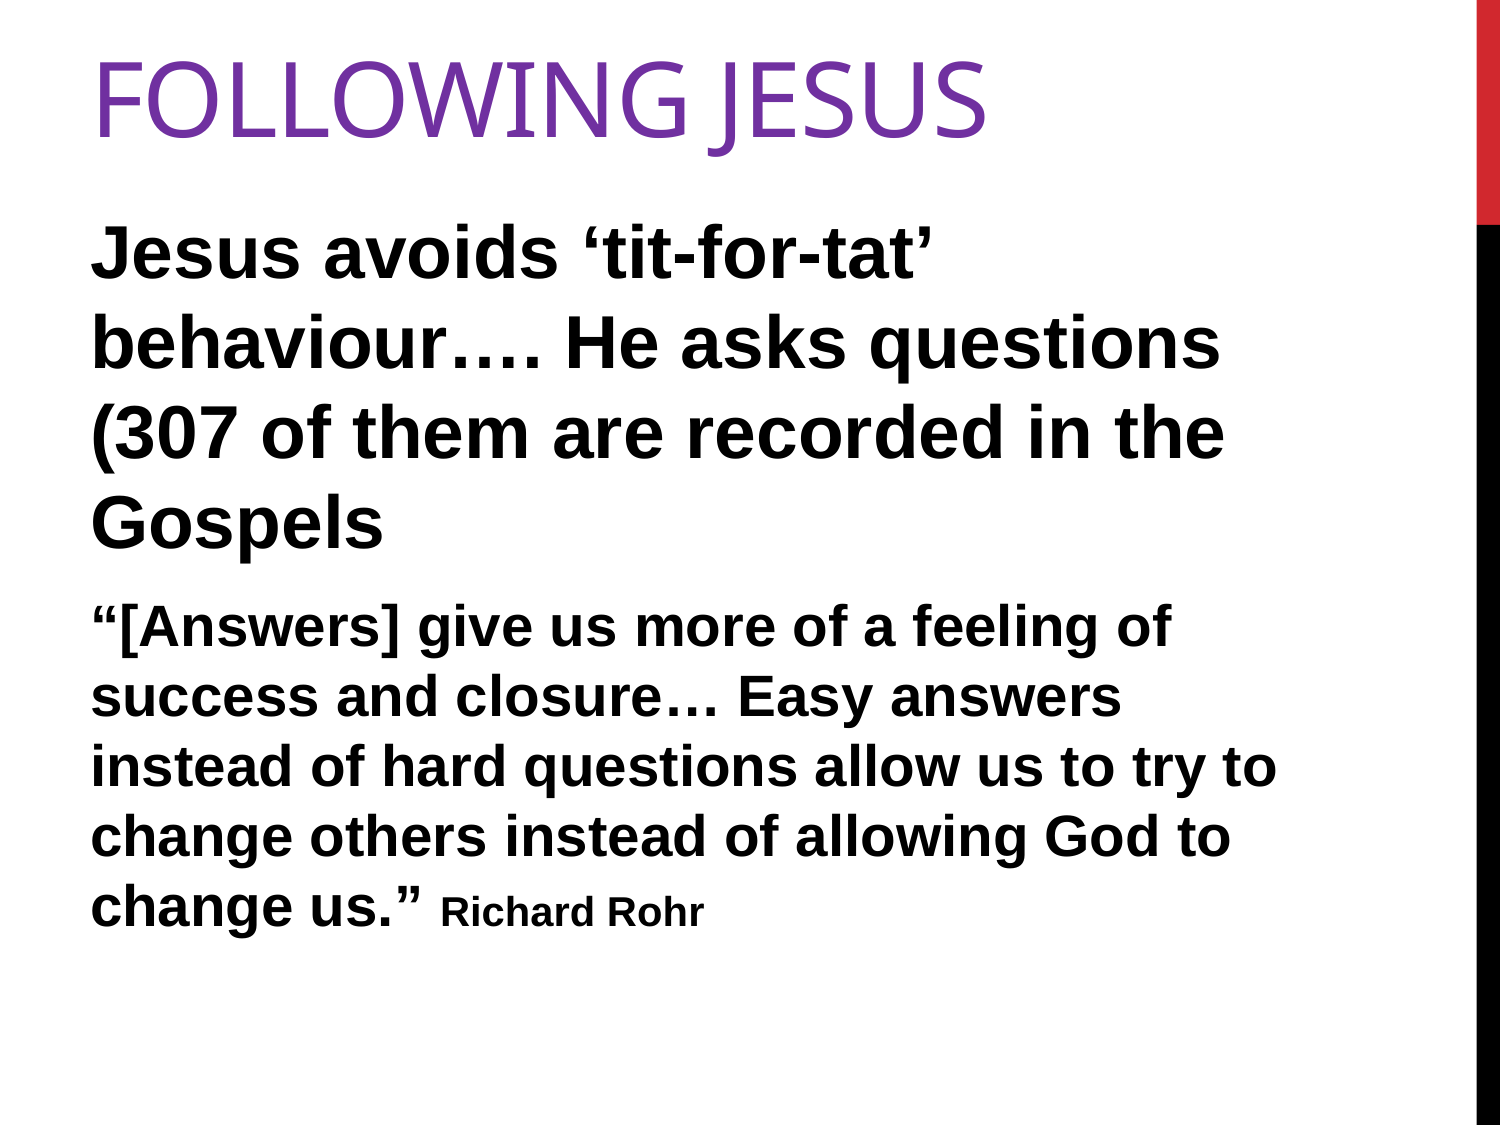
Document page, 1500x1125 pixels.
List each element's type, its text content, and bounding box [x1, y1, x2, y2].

title Following Jesus [75, 25, 1282, 196]
list Jesus avoids ‘tit-for-tat’ behaviour…. He asks questions (307 of them are recorded in the Gospels “[Answers] give us more of a feeling of success and closure… Easy answers instead of hard questions allow us to try to change others instead of allowing God to change us.” Richard Rohr [75, 196, 1325, 1005]
